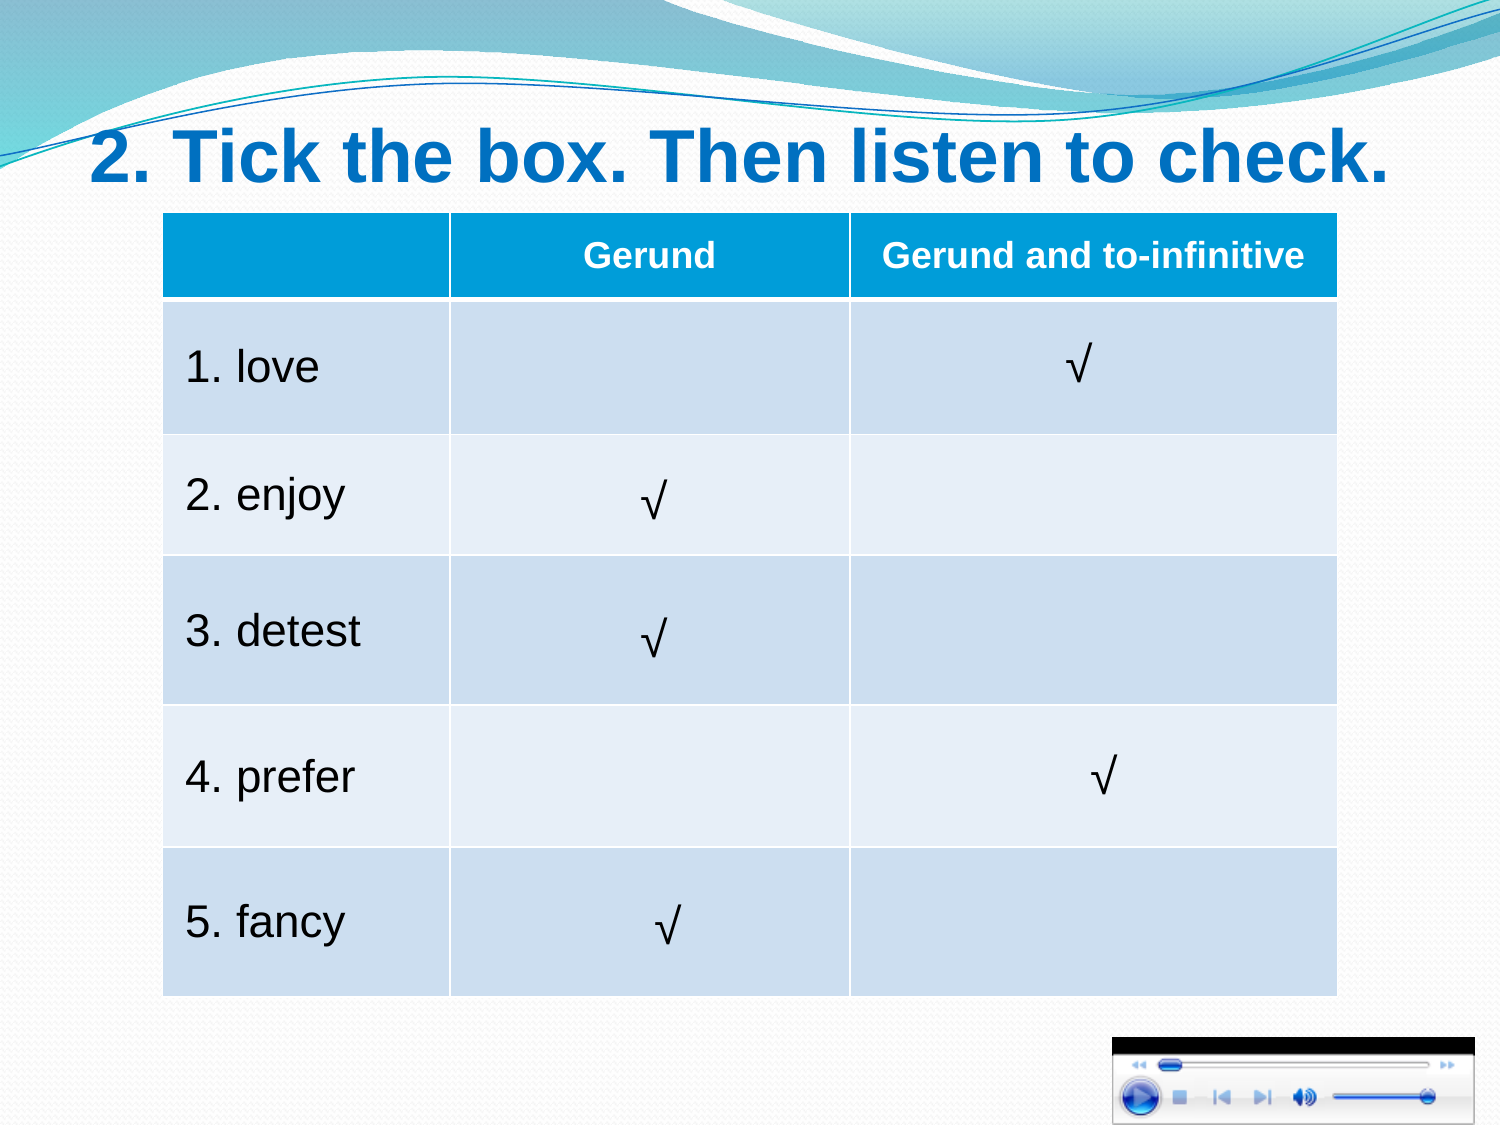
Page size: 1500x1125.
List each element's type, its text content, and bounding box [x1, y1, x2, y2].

table_cell [851, 302, 1337, 434]
table_header [163, 213, 449, 297]
table_cell [851, 435, 1337, 554]
table_cell 5. fancy [163, 848, 449, 996]
table_cell [451, 848, 849, 996]
table_cell [451, 556, 849, 704]
picture [1112, 1037, 1475, 1125]
table_cell 1. love [163, 302, 449, 434]
table_cell 2. enjoy [163, 435, 449, 554]
text_box √ [1074, 737, 1133, 813]
table_cell [451, 435, 849, 554]
table_cell [851, 848, 1337, 996]
text_box √ [624, 462, 683, 538]
table_header Gerund [451, 213, 849, 297]
table_cell [851, 556, 1337, 704]
table_cell [451, 302, 849, 434]
text_box √ [637, 887, 700, 963]
table_header Gerund and to-infinitive [851, 213, 1337, 297]
table_cell 4. prefer [163, 706, 449, 846]
table_cell [851, 706, 1337, 846]
text_box √ [1050, 324, 1108, 400]
text_box √ [624, 599, 683, 675]
table_cell [451, 706, 849, 846]
table_cell 3. detest [163, 556, 449, 704]
list 2. Tick the box. Then listen to check. [75, 99, 1425, 1005]
